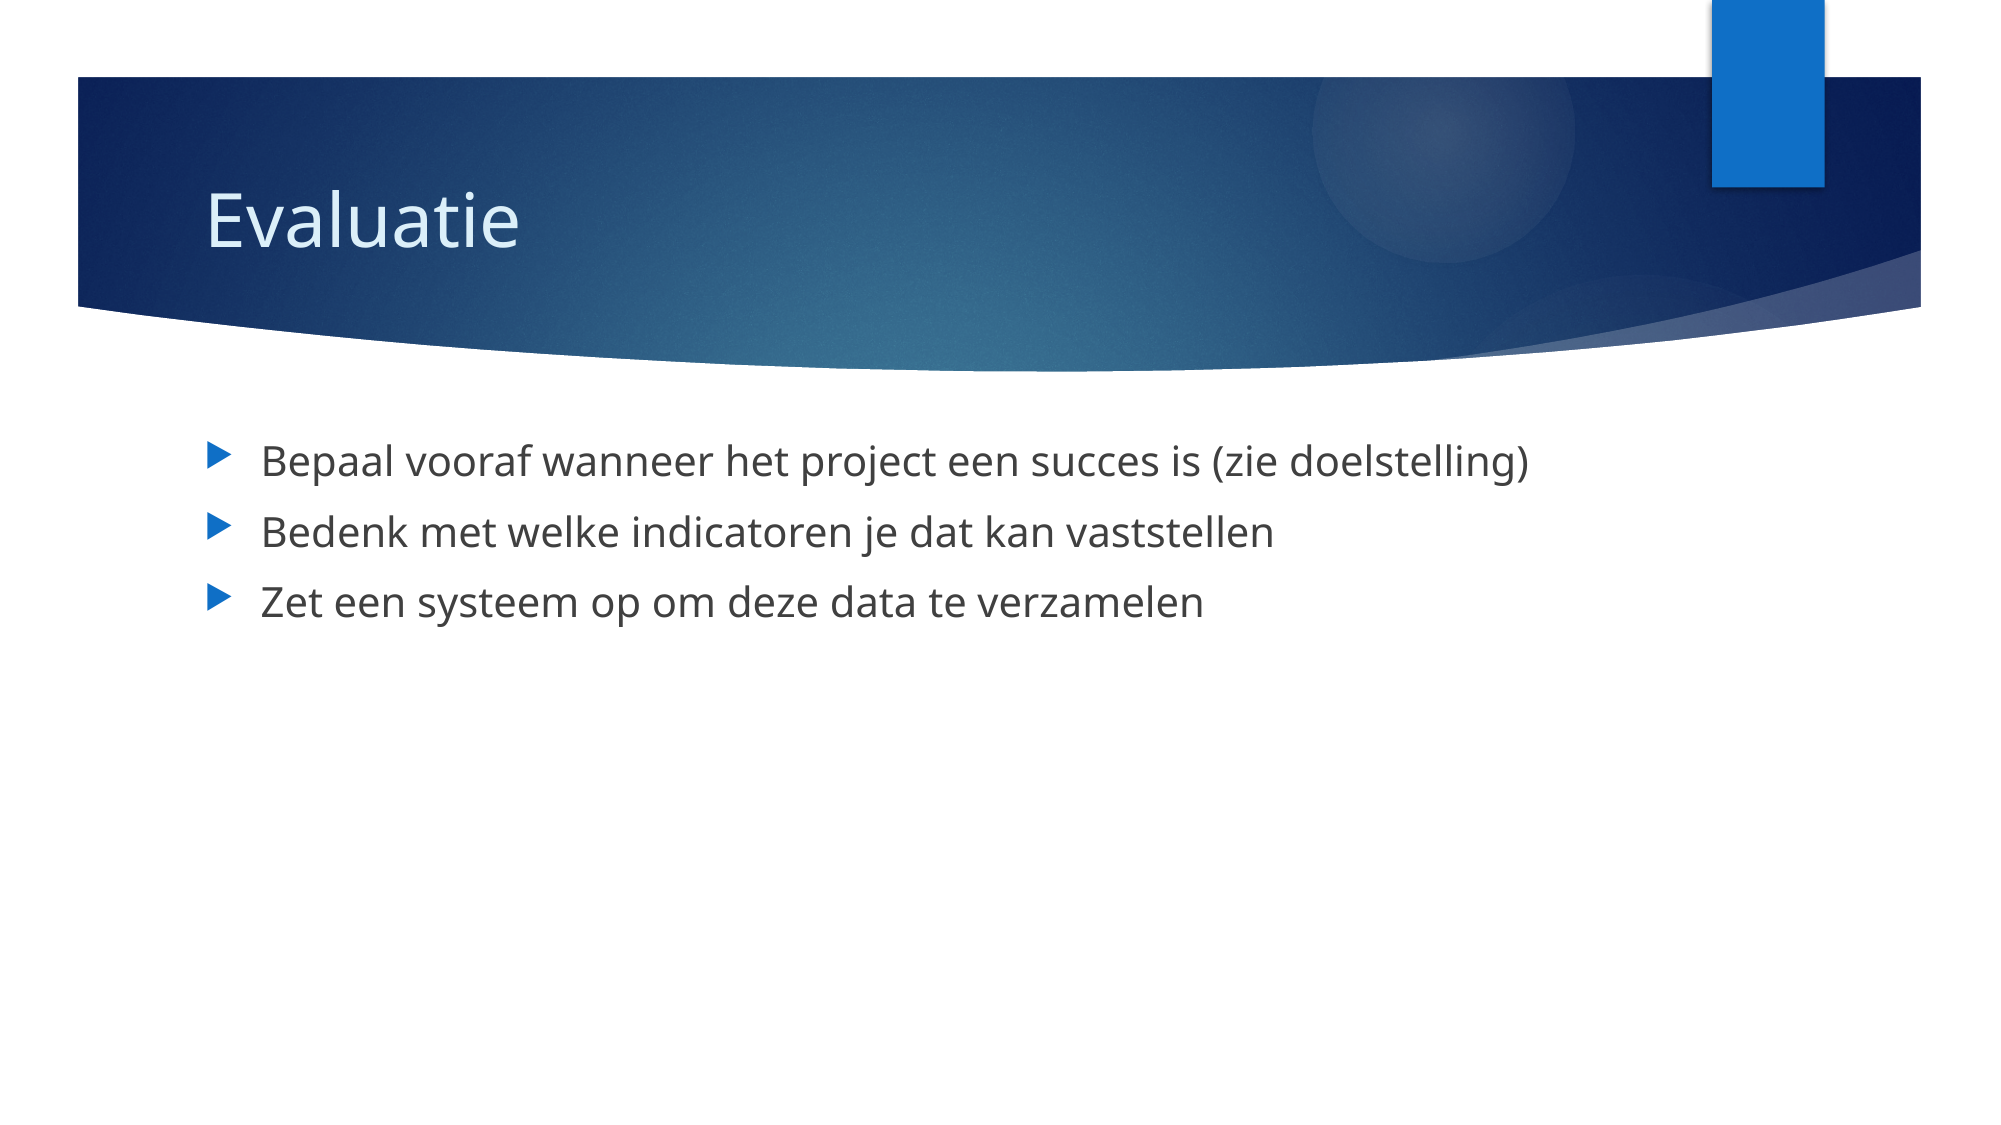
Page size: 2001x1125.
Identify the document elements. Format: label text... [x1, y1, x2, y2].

title Evaluatie [189, 159, 1627, 276]
list Bepaal vooraf wanneer het project een succes is (zie doelstelling) Bedenk met welke indicatoren je dat kan vaststellen Zet een systeem op om deze data te verzamelen [189, 427, 1627, 1035]
